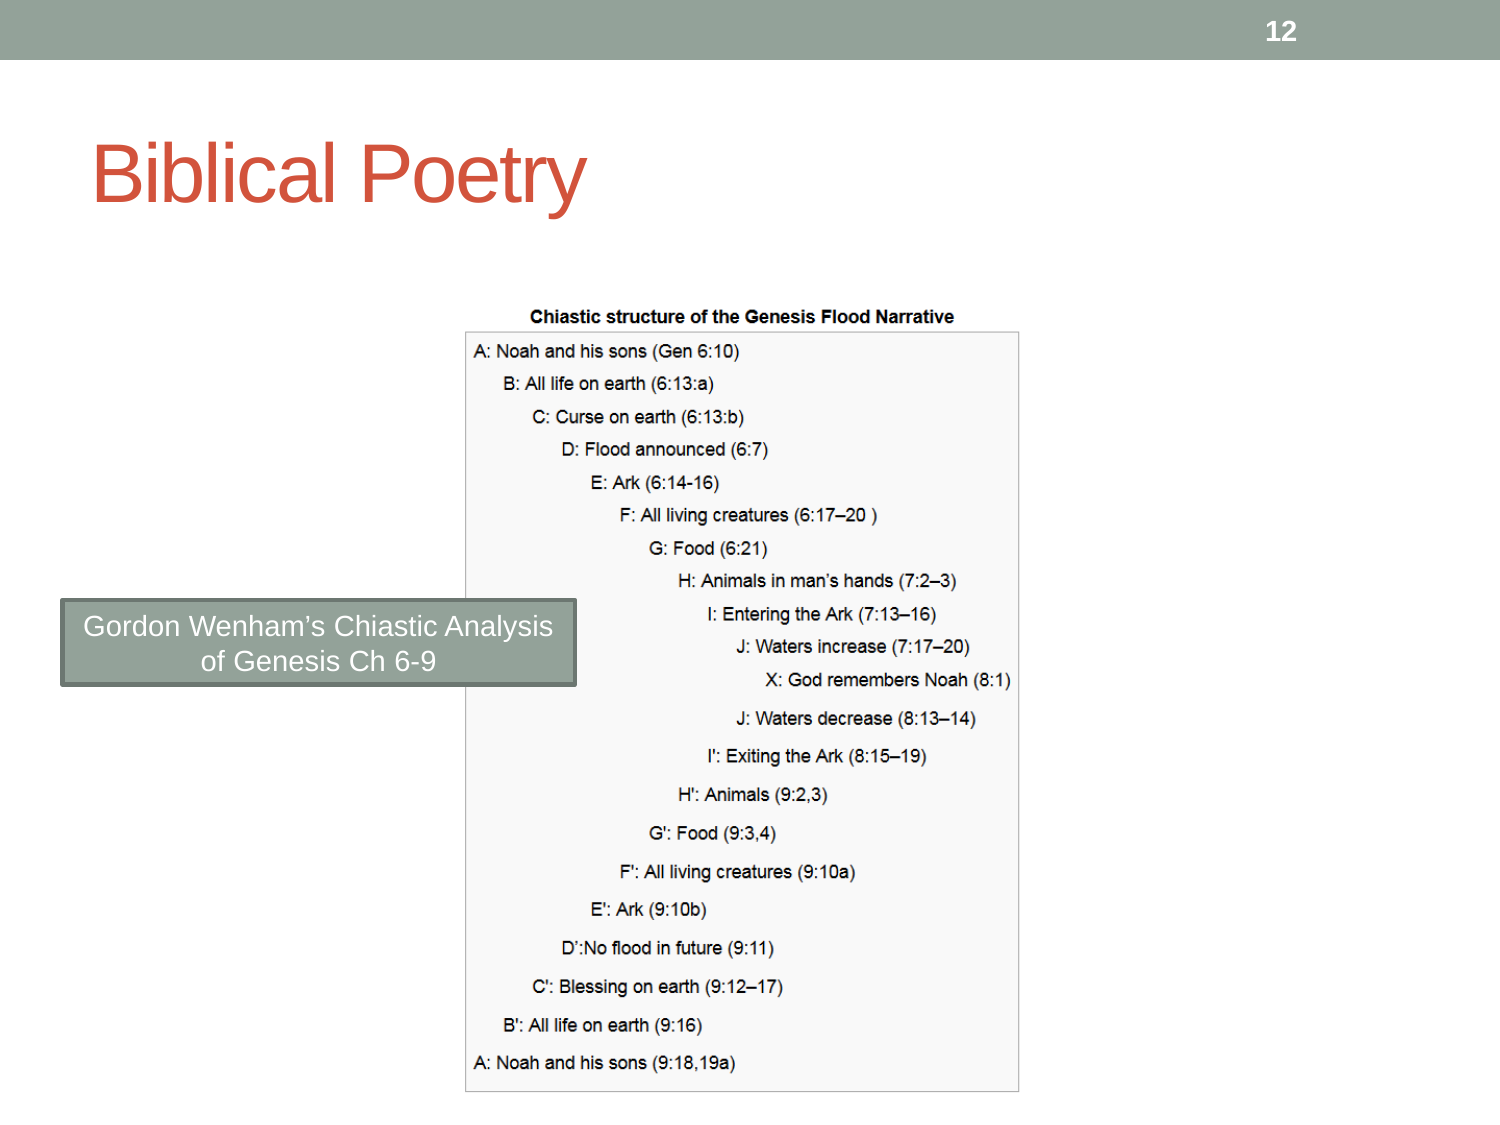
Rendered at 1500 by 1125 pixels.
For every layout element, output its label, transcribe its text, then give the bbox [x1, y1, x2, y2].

picture [436, 294, 1064, 1113]
title Biblical Poetry [75, 87, 1425, 250]
text_box Gordon Wenham’s Chiastic Analysis of Genesis Ch 6-9 [60, 598, 433, 687]
slide_number 12 [1250, 3, 1425, 57]
